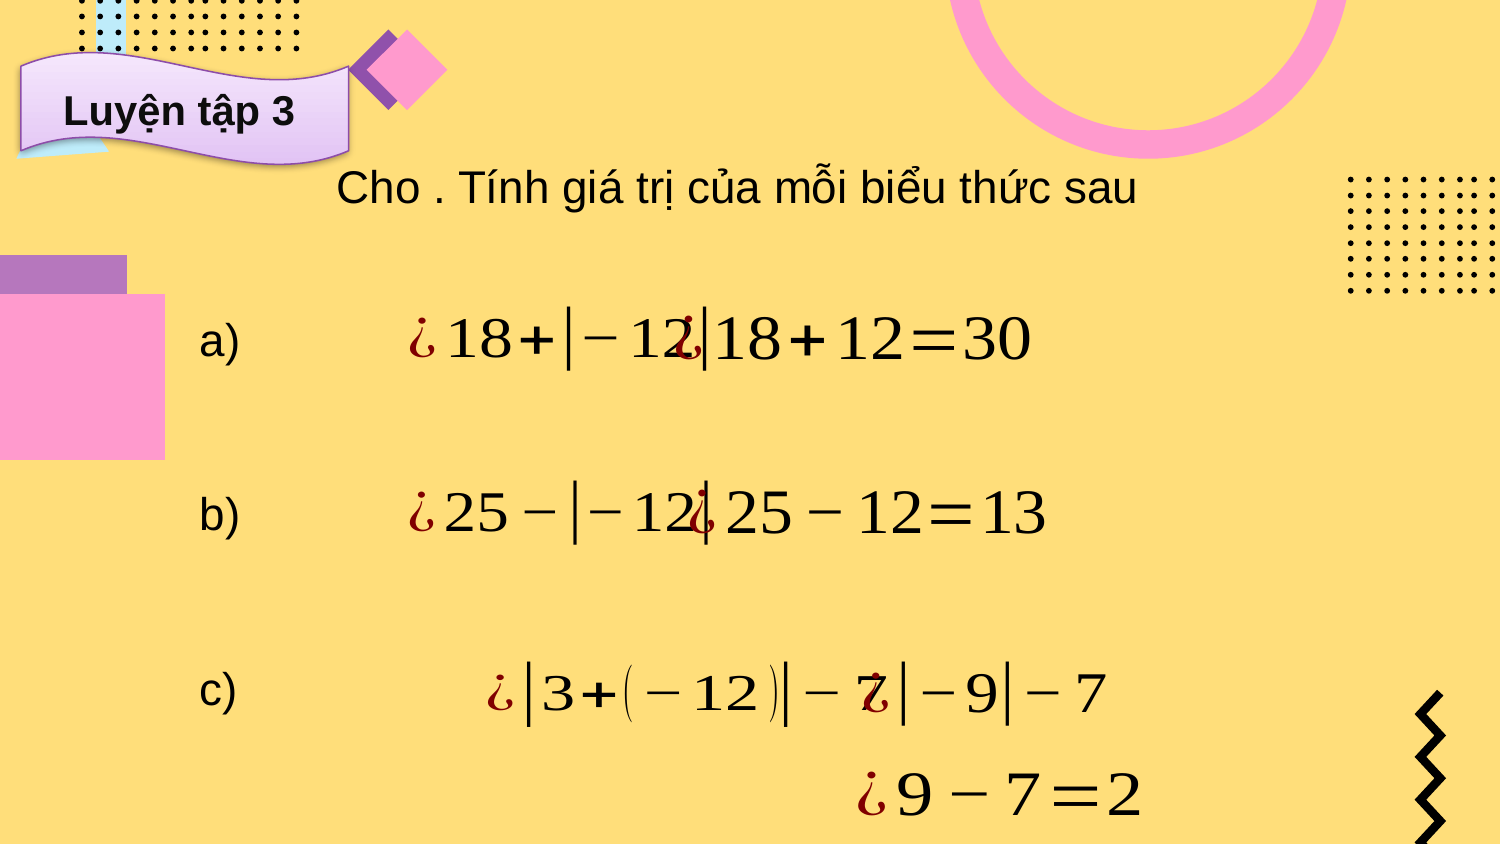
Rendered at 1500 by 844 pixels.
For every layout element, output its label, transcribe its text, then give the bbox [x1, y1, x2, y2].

text_box Luyện tập 3 [20, 51, 350, 166]
